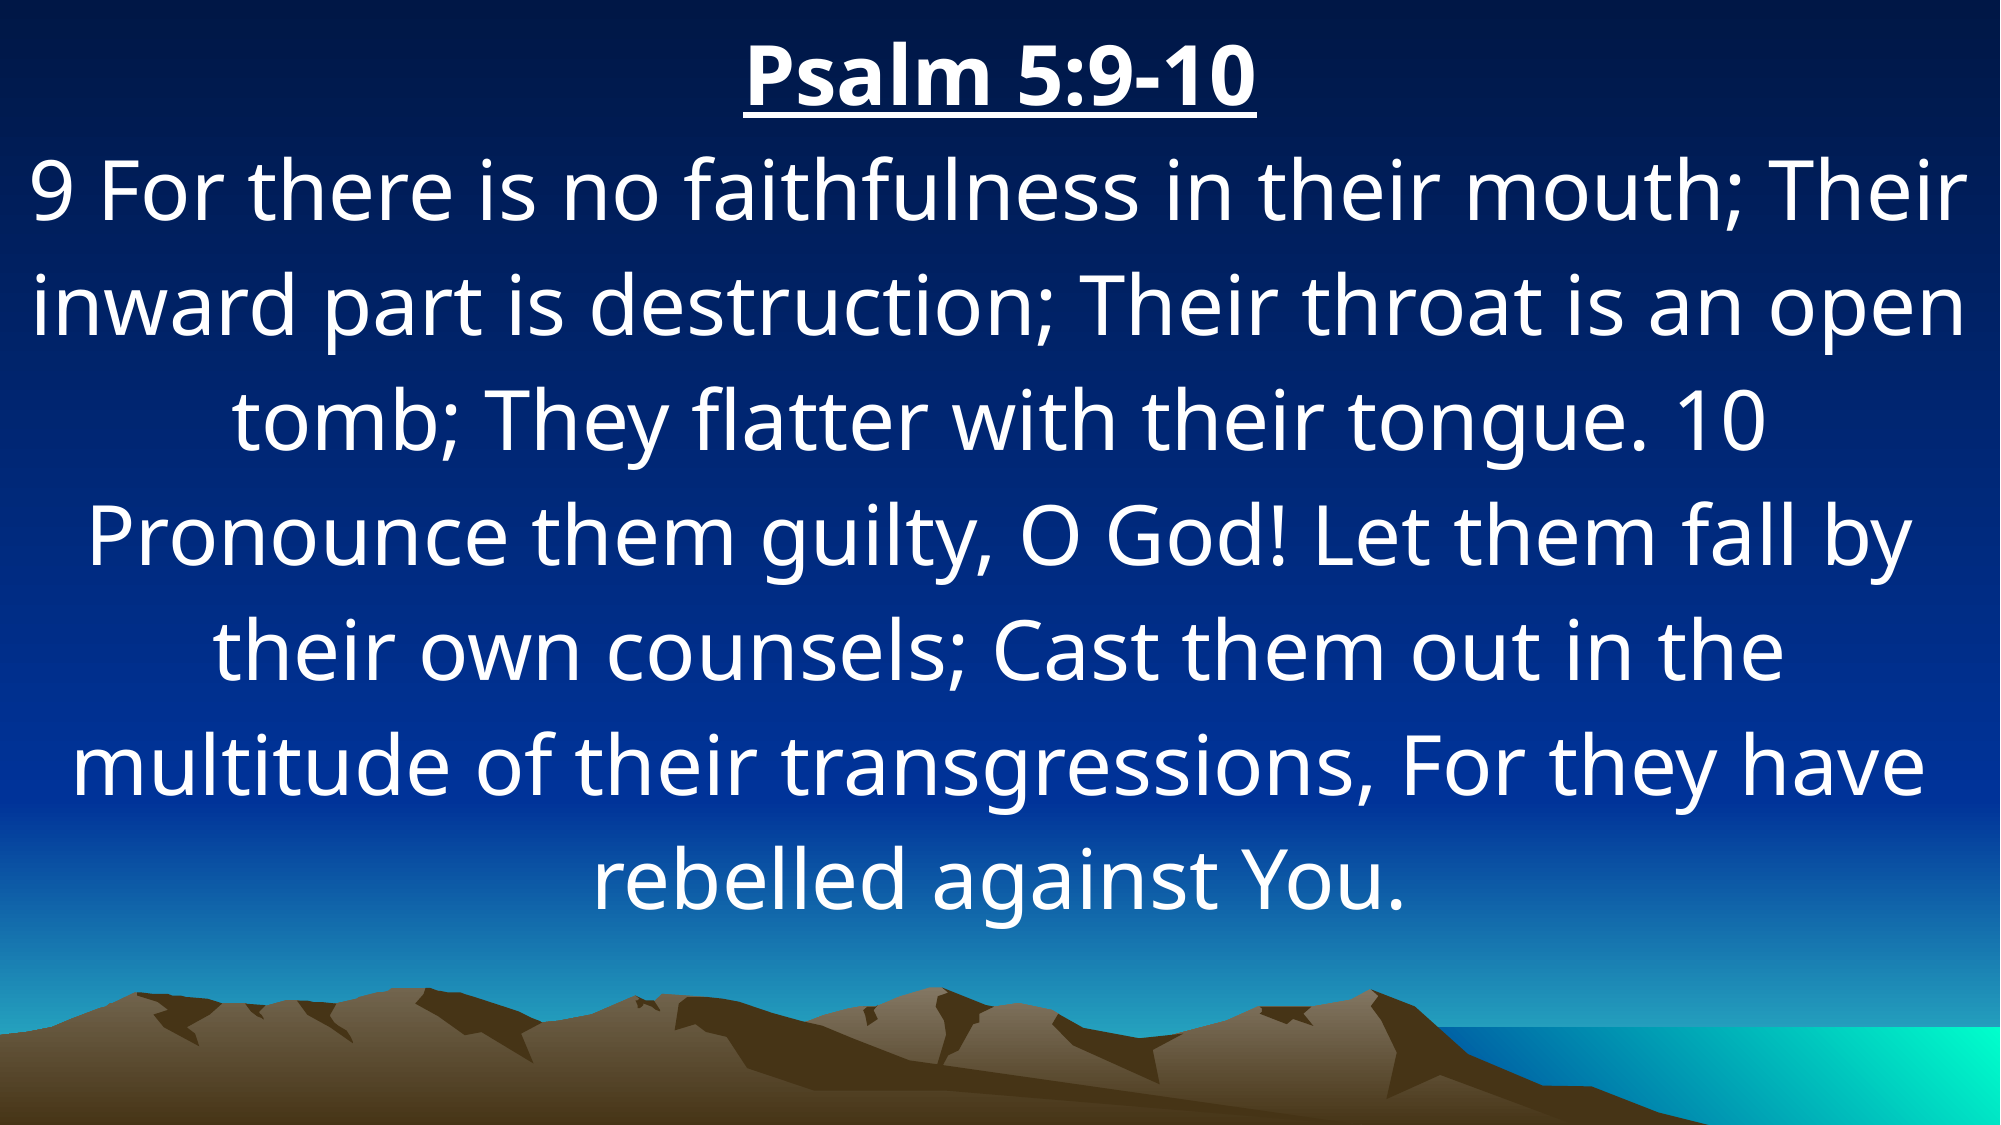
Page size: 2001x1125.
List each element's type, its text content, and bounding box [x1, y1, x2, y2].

text_box Psalm 5:9-10 9 For there is no faithfulness in their mouth; Their inward part is destruction; Their throat is an open tomb; They flatter with their tongue. 10 Pronounce them guilty, O God! Let them fall by their own counsels; Cast them out in the multitude of their transgressions, For they have rebelled against You. [0, 0, 2000, 900]
